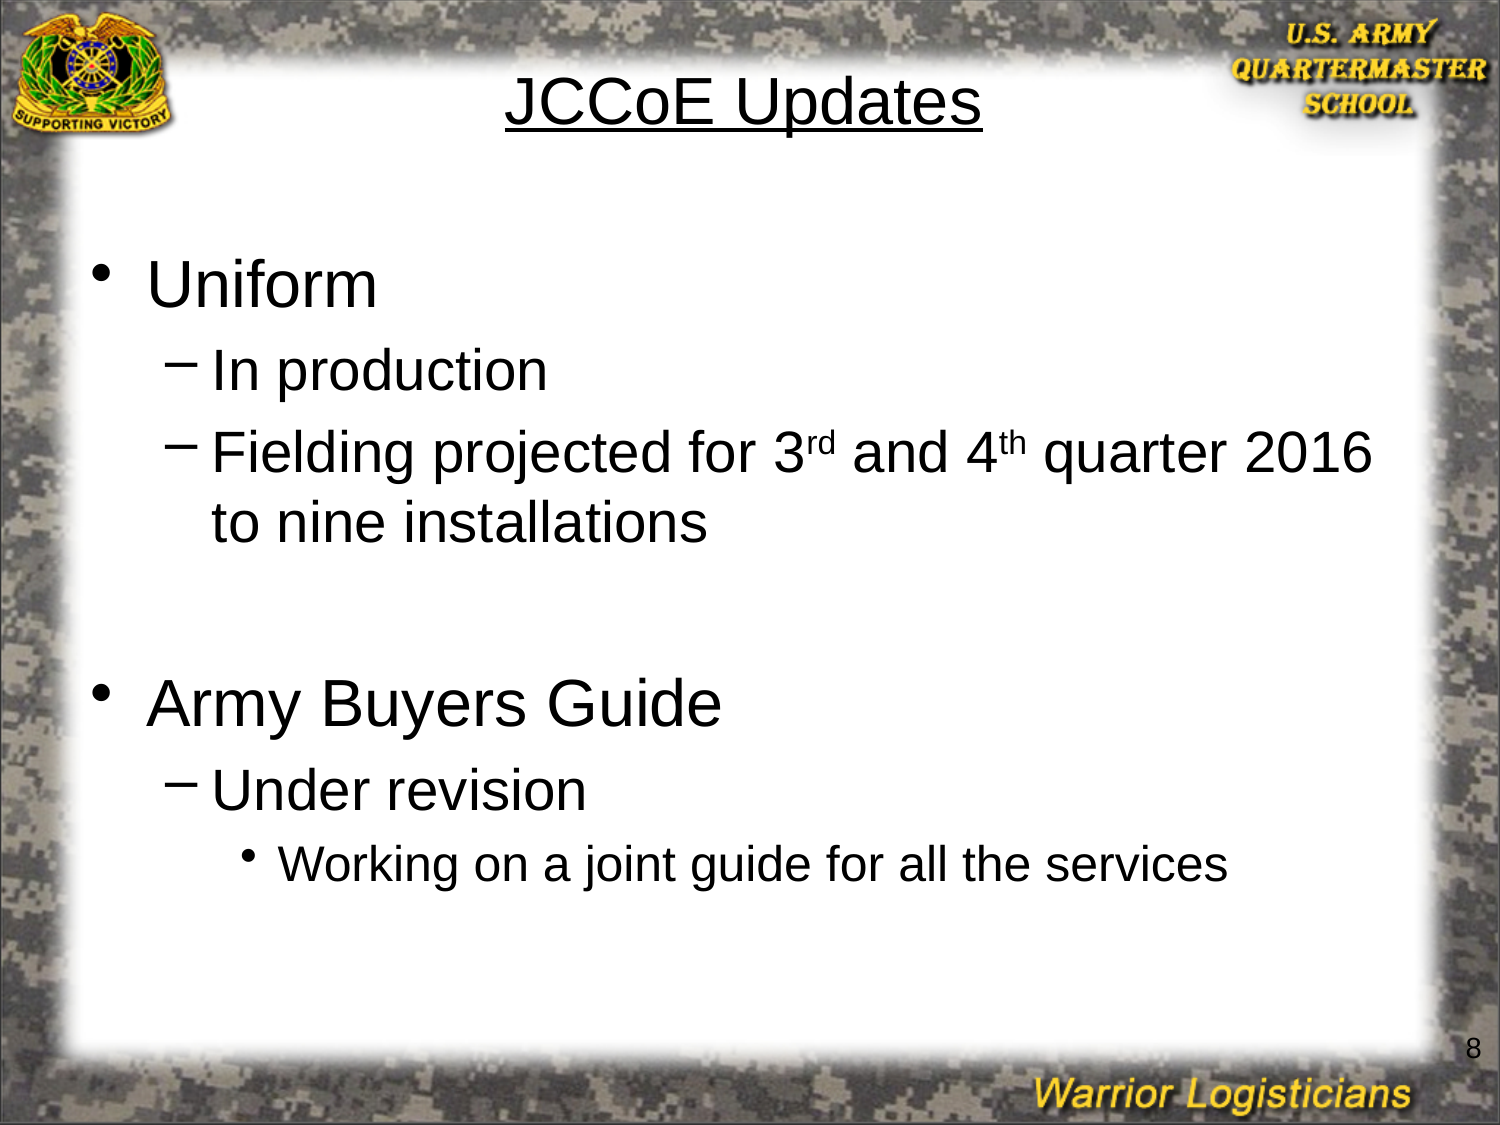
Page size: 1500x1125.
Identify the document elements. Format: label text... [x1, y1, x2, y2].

slide_number 8 [1146, 1021, 1498, 1101]
picture [0, 0, 1500, 1125]
list JCCoE Updates Uniform In production Fielding projected for 3rd and 4th quarter 2016 to nine installations Army Buyers Guide Under revision Working on a joint guide for all the services [74, 49, 1413, 1006]
